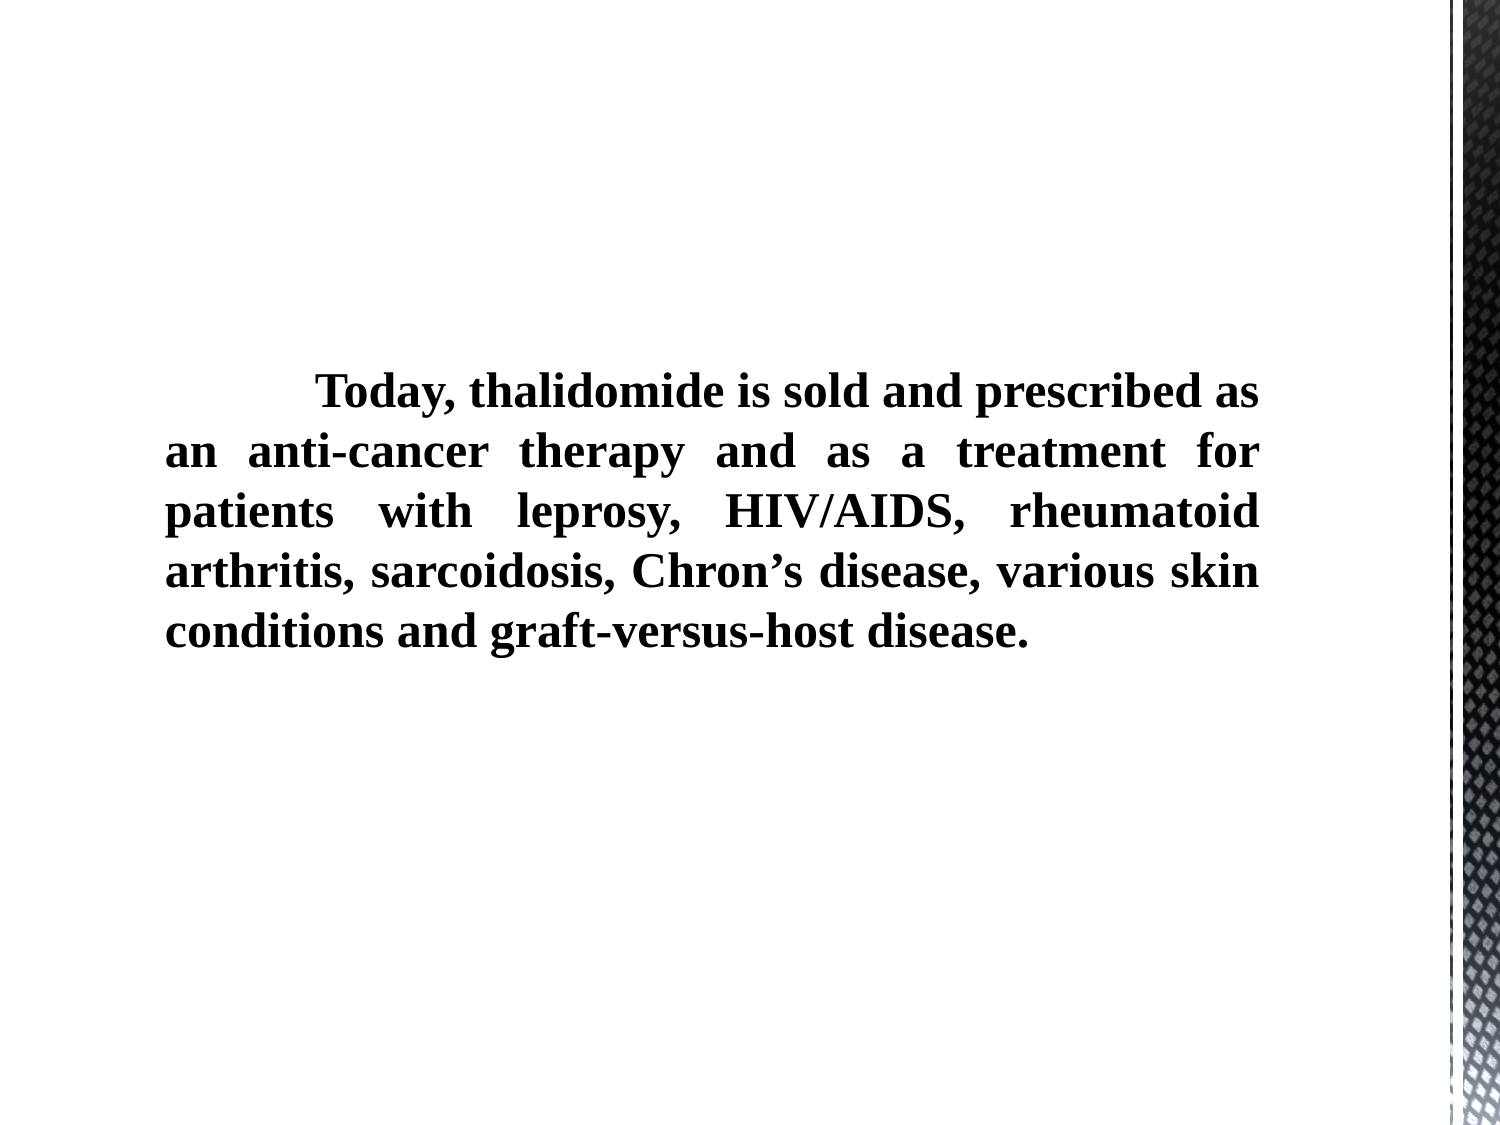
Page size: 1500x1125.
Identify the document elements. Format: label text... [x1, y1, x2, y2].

text_box Today, thalidomide is sold and prescribed as an anti-cancer therapy and as a treatment for patients with leprosy, HIV/AIDS, rheumatoid arthritis, sarcoidosis, Chron’s disease, various skin conditions and graft-versus-host disease. [149, 349, 1275, 665]
picture [1447, 0, 1500, 1125]
